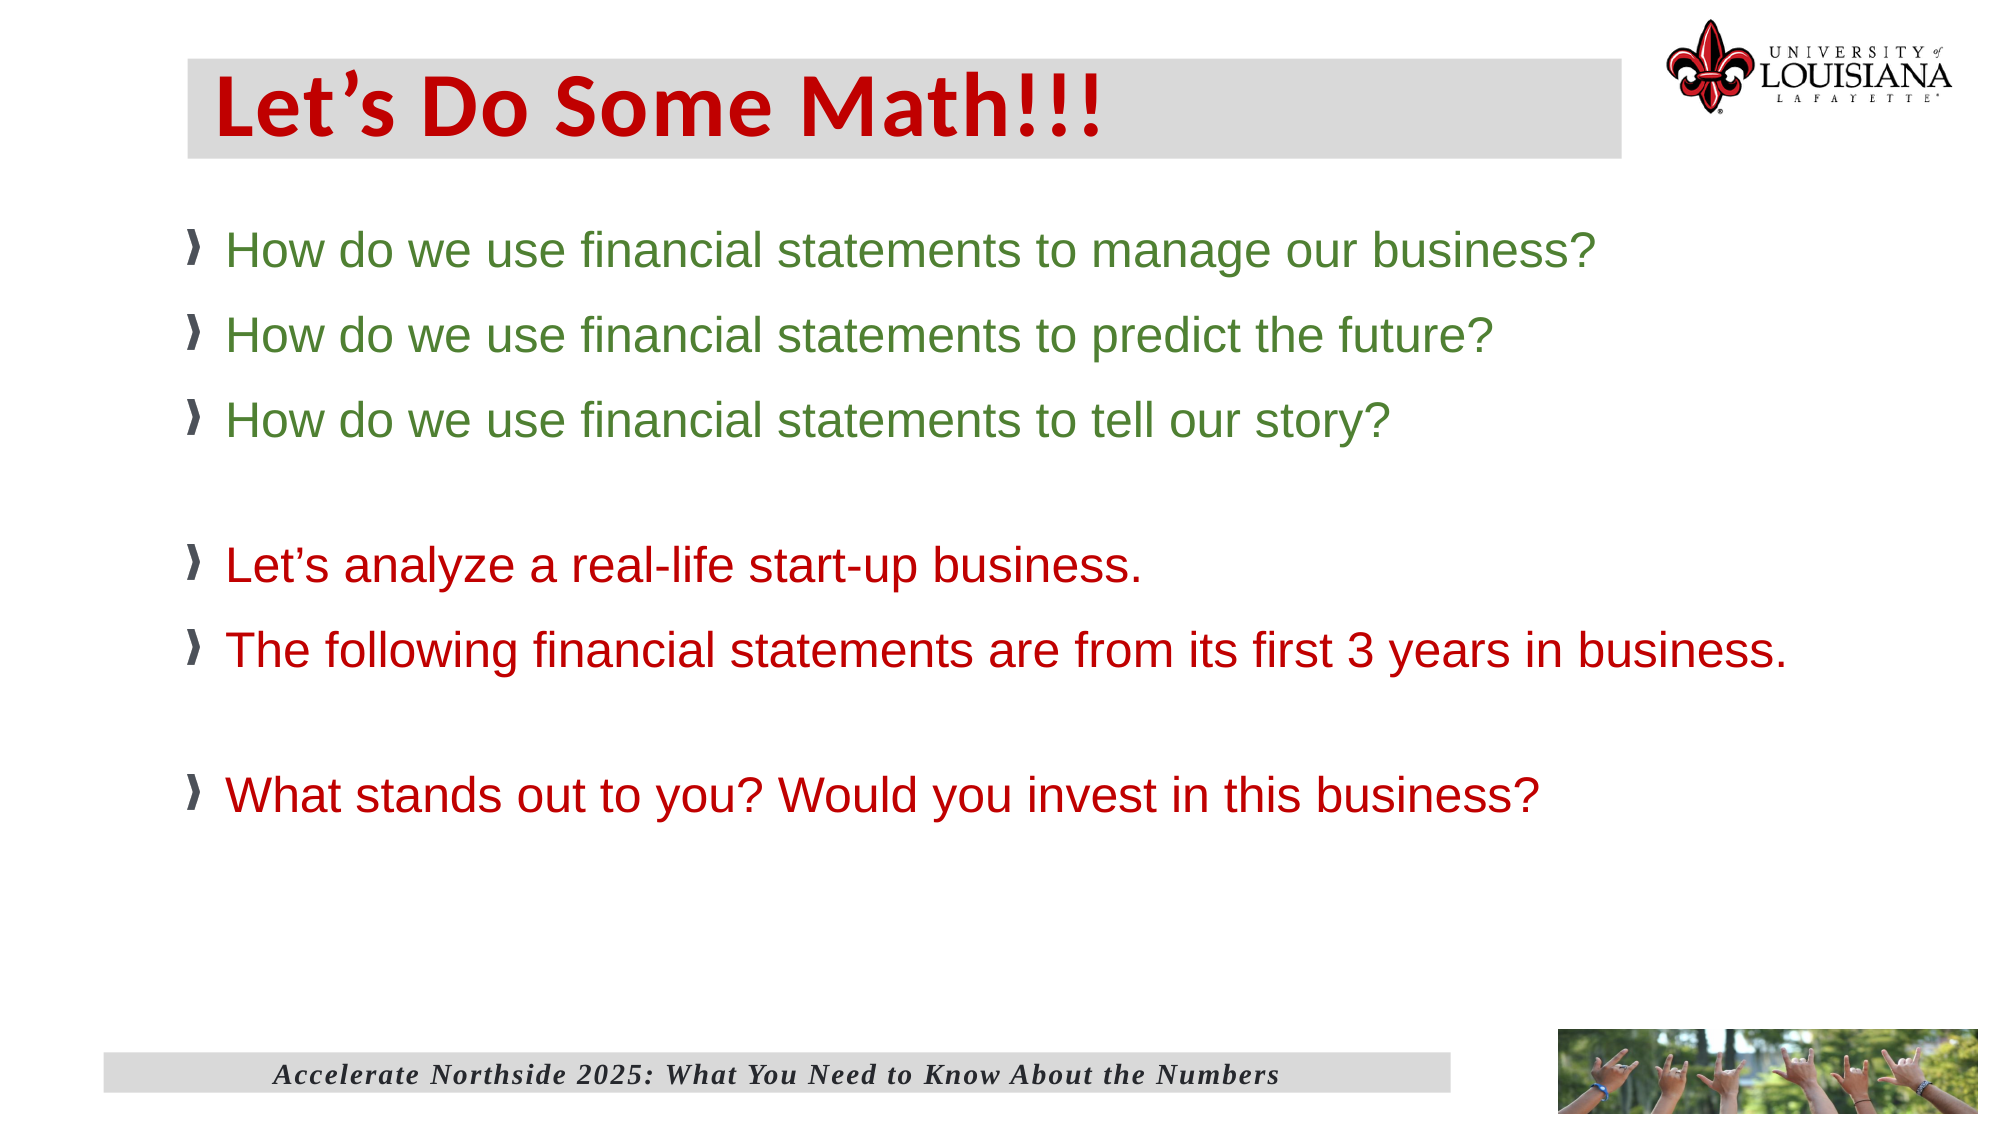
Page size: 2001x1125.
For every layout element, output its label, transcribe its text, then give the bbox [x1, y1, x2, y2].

picture [1558, 1029, 1978, 1114]
picture [187, 399, 200, 435]
title Let’s Do Some Math!!! [187, 58, 1622, 159]
picture [187, 774, 200, 810]
picture [1653, 8, 1978, 121]
picture [187, 629, 200, 665]
picture [187, 229, 200, 265]
text_box Accelerate Northside 2025: What You Need to Know About the Numbers [103, 1052, 1451, 1093]
list How do we use financial statements to manage our business? How do we use financial statements to predict the future? How do we use financial statements to tell our story? Let’s analyze a real-life start-up business. The following financial statements are from its first 3 years in business. What stands out to you? Would you invest in this business? [187, 217, 1872, 981]
picture [187, 314, 200, 350]
picture [187, 544, 200, 580]
